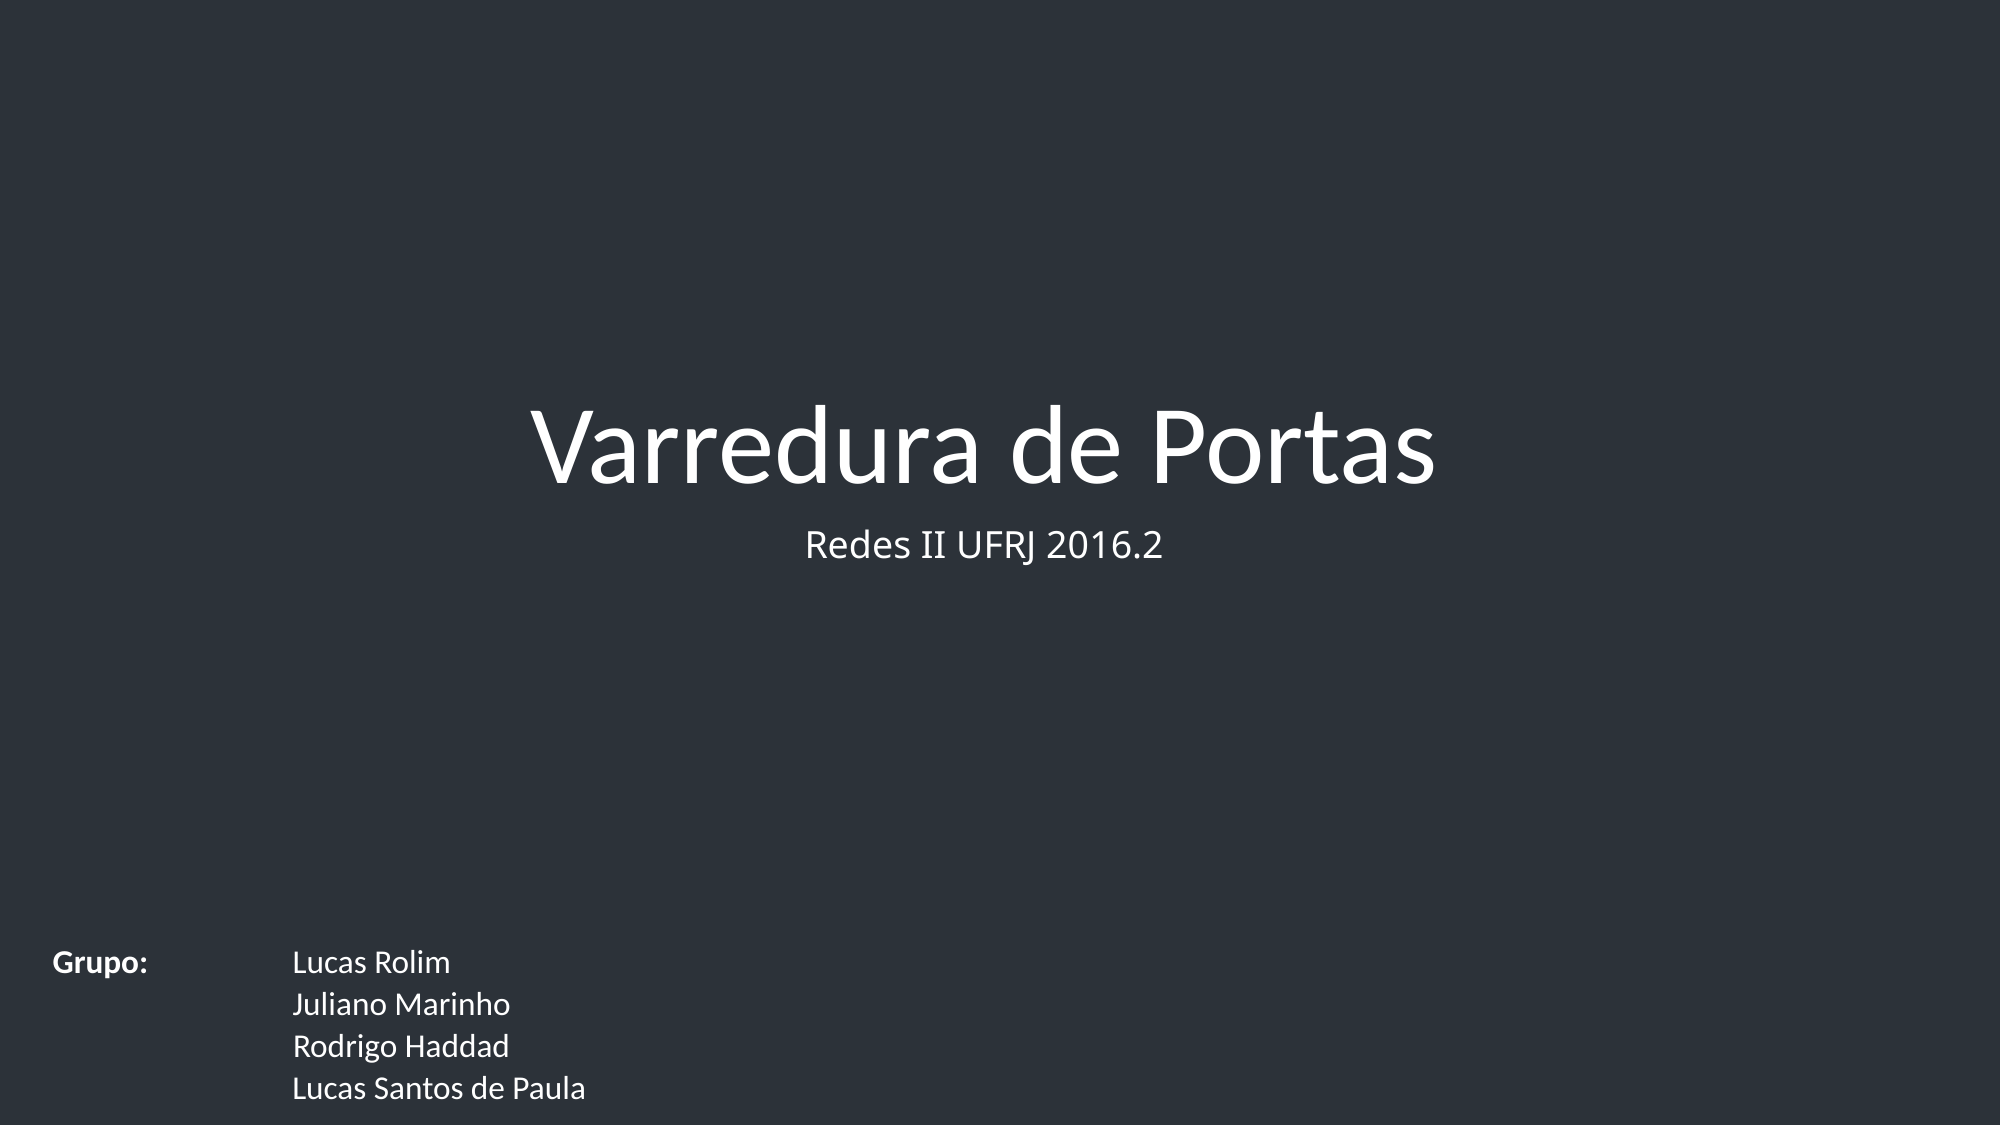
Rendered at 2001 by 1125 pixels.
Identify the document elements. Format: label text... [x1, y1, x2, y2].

text_box Redes II UFRJ 2016.2 [46, 518, 1923, 607]
text_box [0, 0, 2000, 1125]
text_box Varredura de Portas [46, 379, 1923, 467]
text_box Grupo: Lucas Rolim Juliano Marinho Rodrigo Haddad Lucas Santos de Paula [0, 932, 616, 1112]
